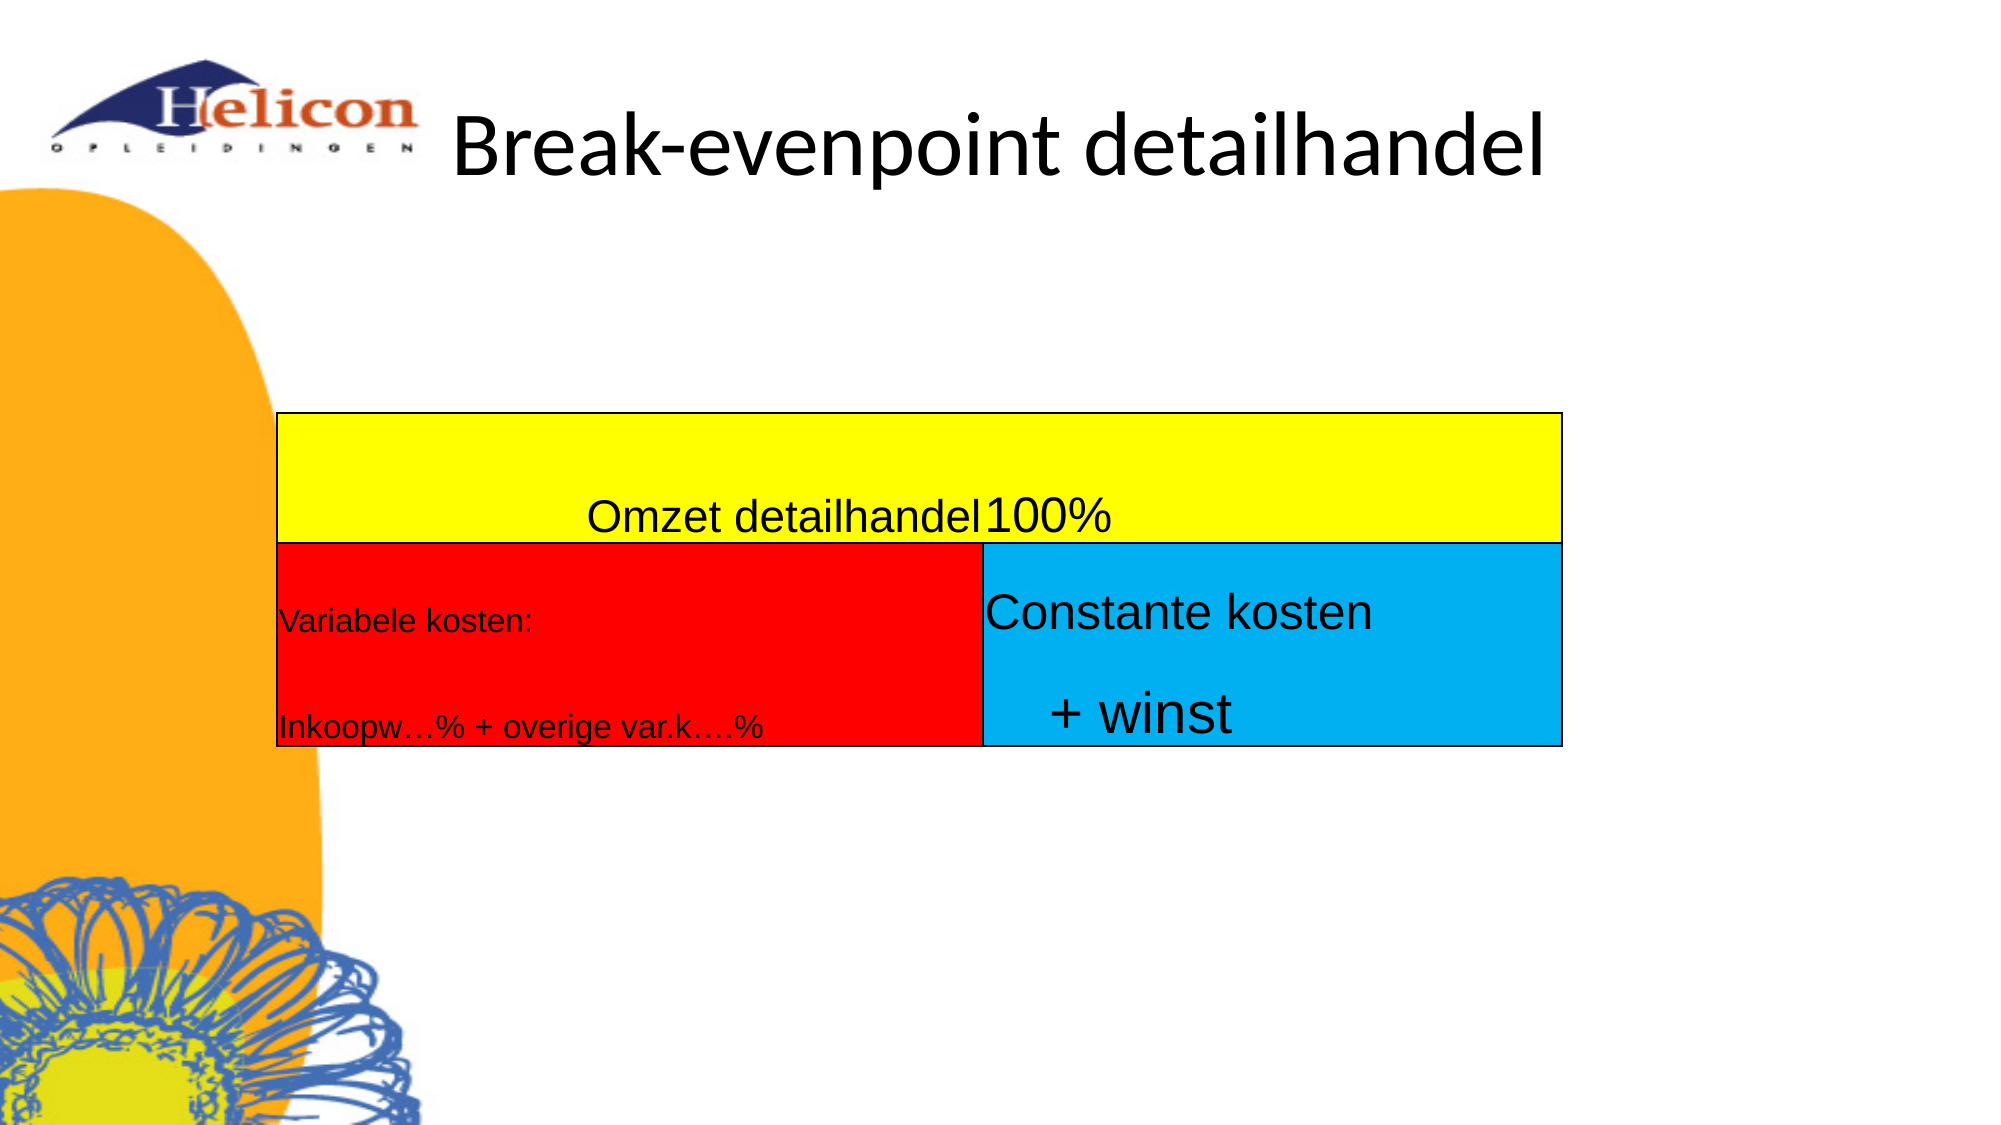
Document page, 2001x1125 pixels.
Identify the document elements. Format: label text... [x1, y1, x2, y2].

table_cell + winst [984, 640, 1561, 745]
title Break-evenpoint detailhandel [99, 45, 1900, 233]
table_header Omzet detailhandel [278, 414, 983, 542]
table_cell Constante kosten [984, 544, 1561, 640]
table_cell Variabele kosten: [278, 544, 982, 640]
table_cell Inkoopw…% + overige var.k….% [278, 640, 982, 745]
table_header 100% [983, 414, 1561, 542]
picture [0, 0, 2001, 1125]
